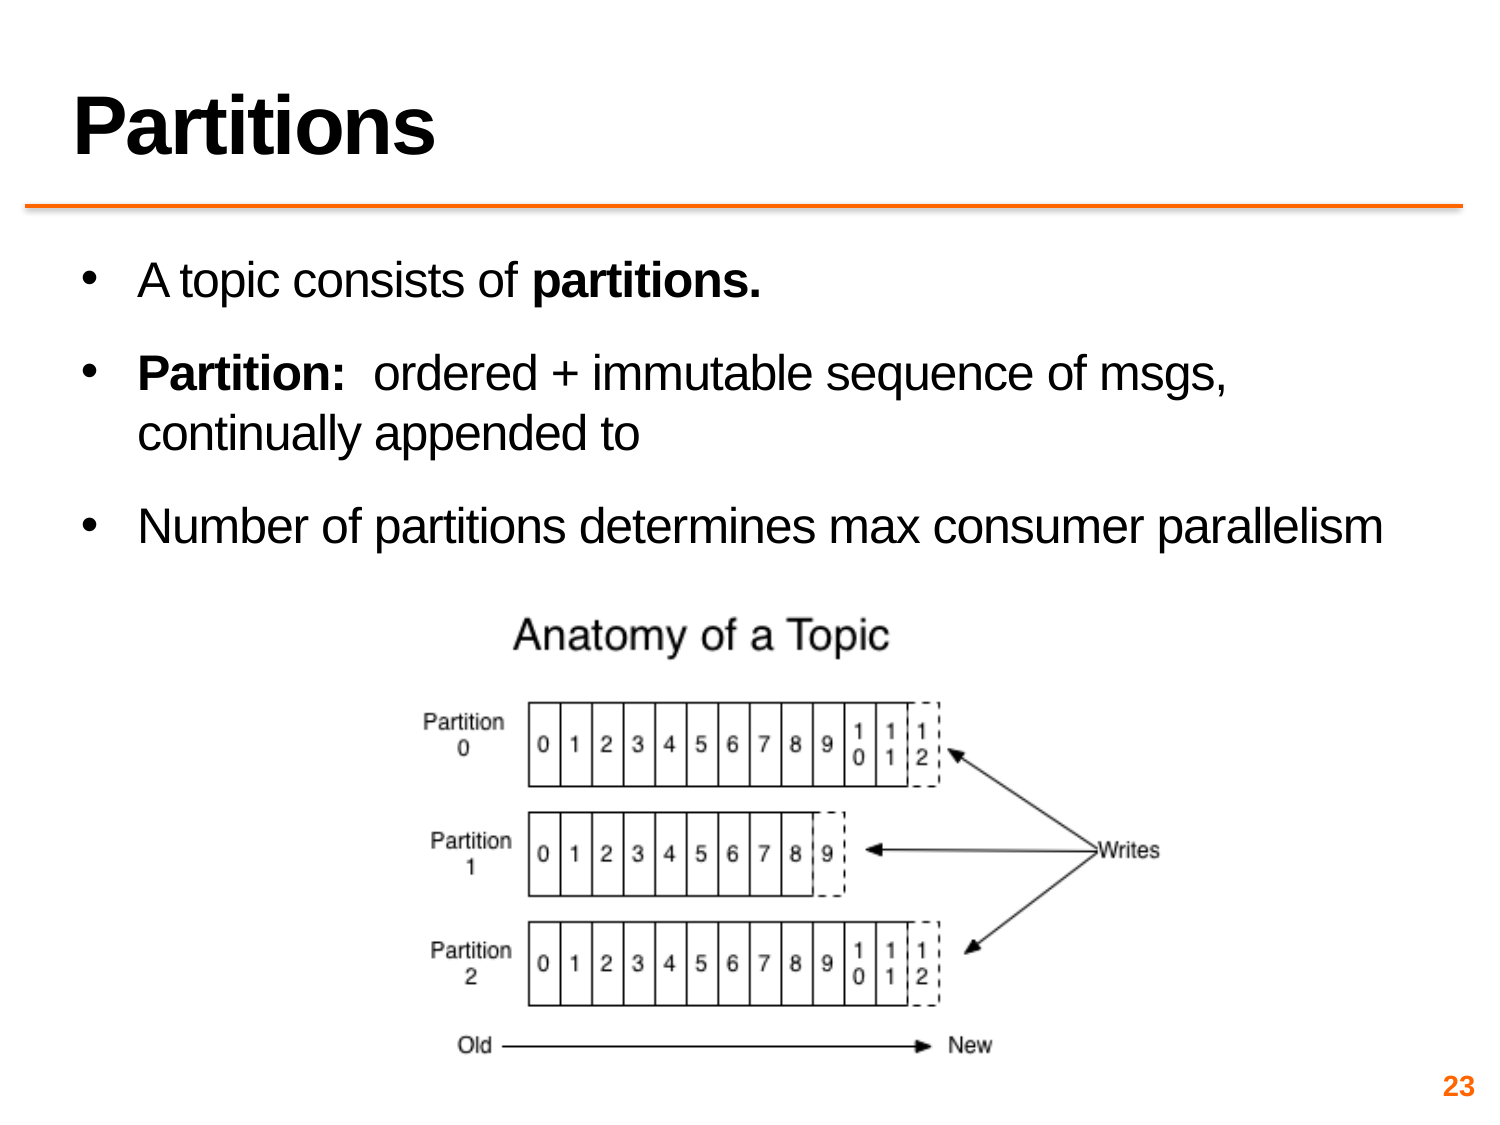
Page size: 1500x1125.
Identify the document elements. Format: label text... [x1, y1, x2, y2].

picture [406, 589, 1179, 1086]
slide_number 23 [1422, 1072, 1482, 1098]
title Partitions [57, 2, 1463, 178]
list A topic consists of partitions. Partition: ordered + immutable sequence of msgs, continually appended to Number of partitions determines max consumer parallelism [74, 241, 1426, 1040]
